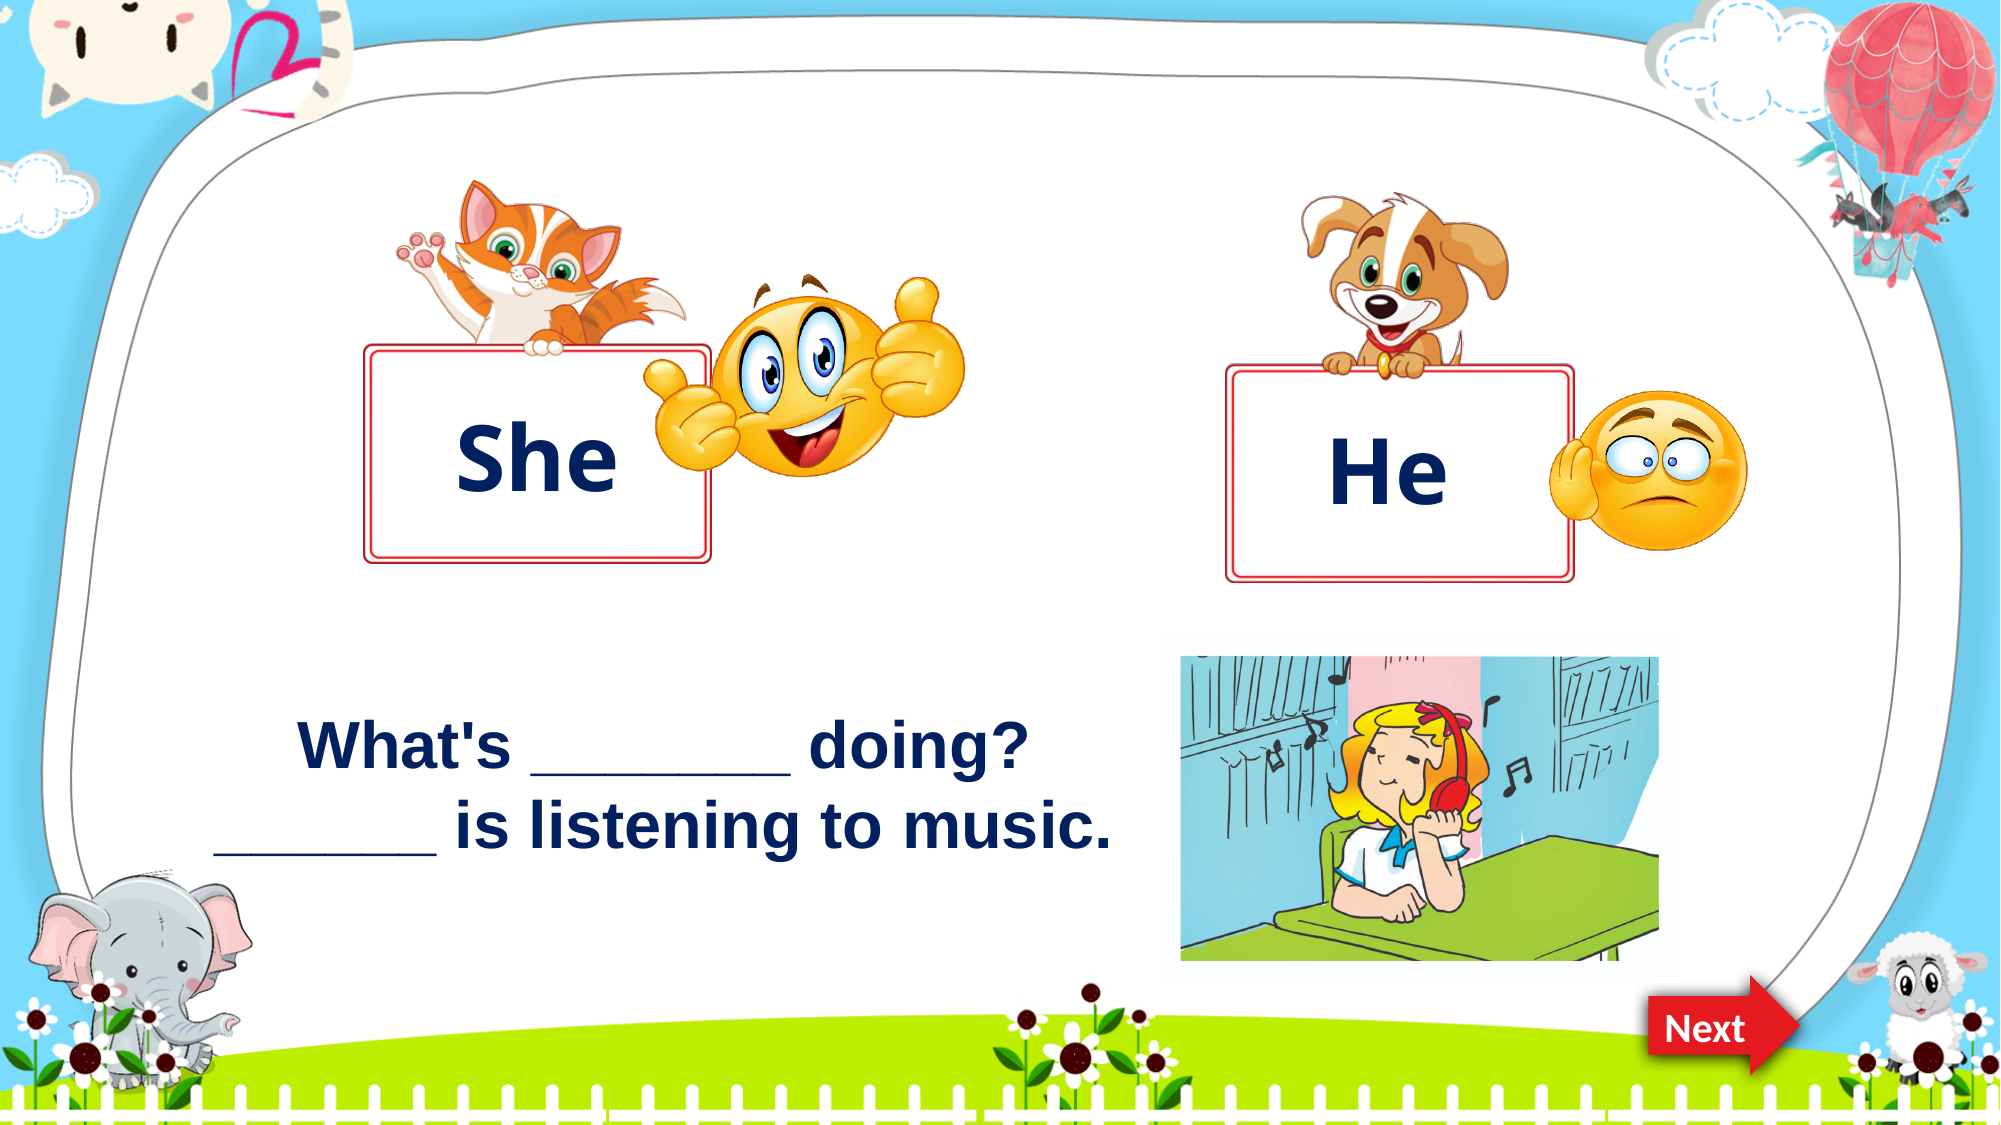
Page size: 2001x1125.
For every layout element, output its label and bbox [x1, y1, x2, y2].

text_box [1225, 192, 1575, 584]
text_box [363, 180, 712, 564]
picture [0, 0, 2001, 1125]
